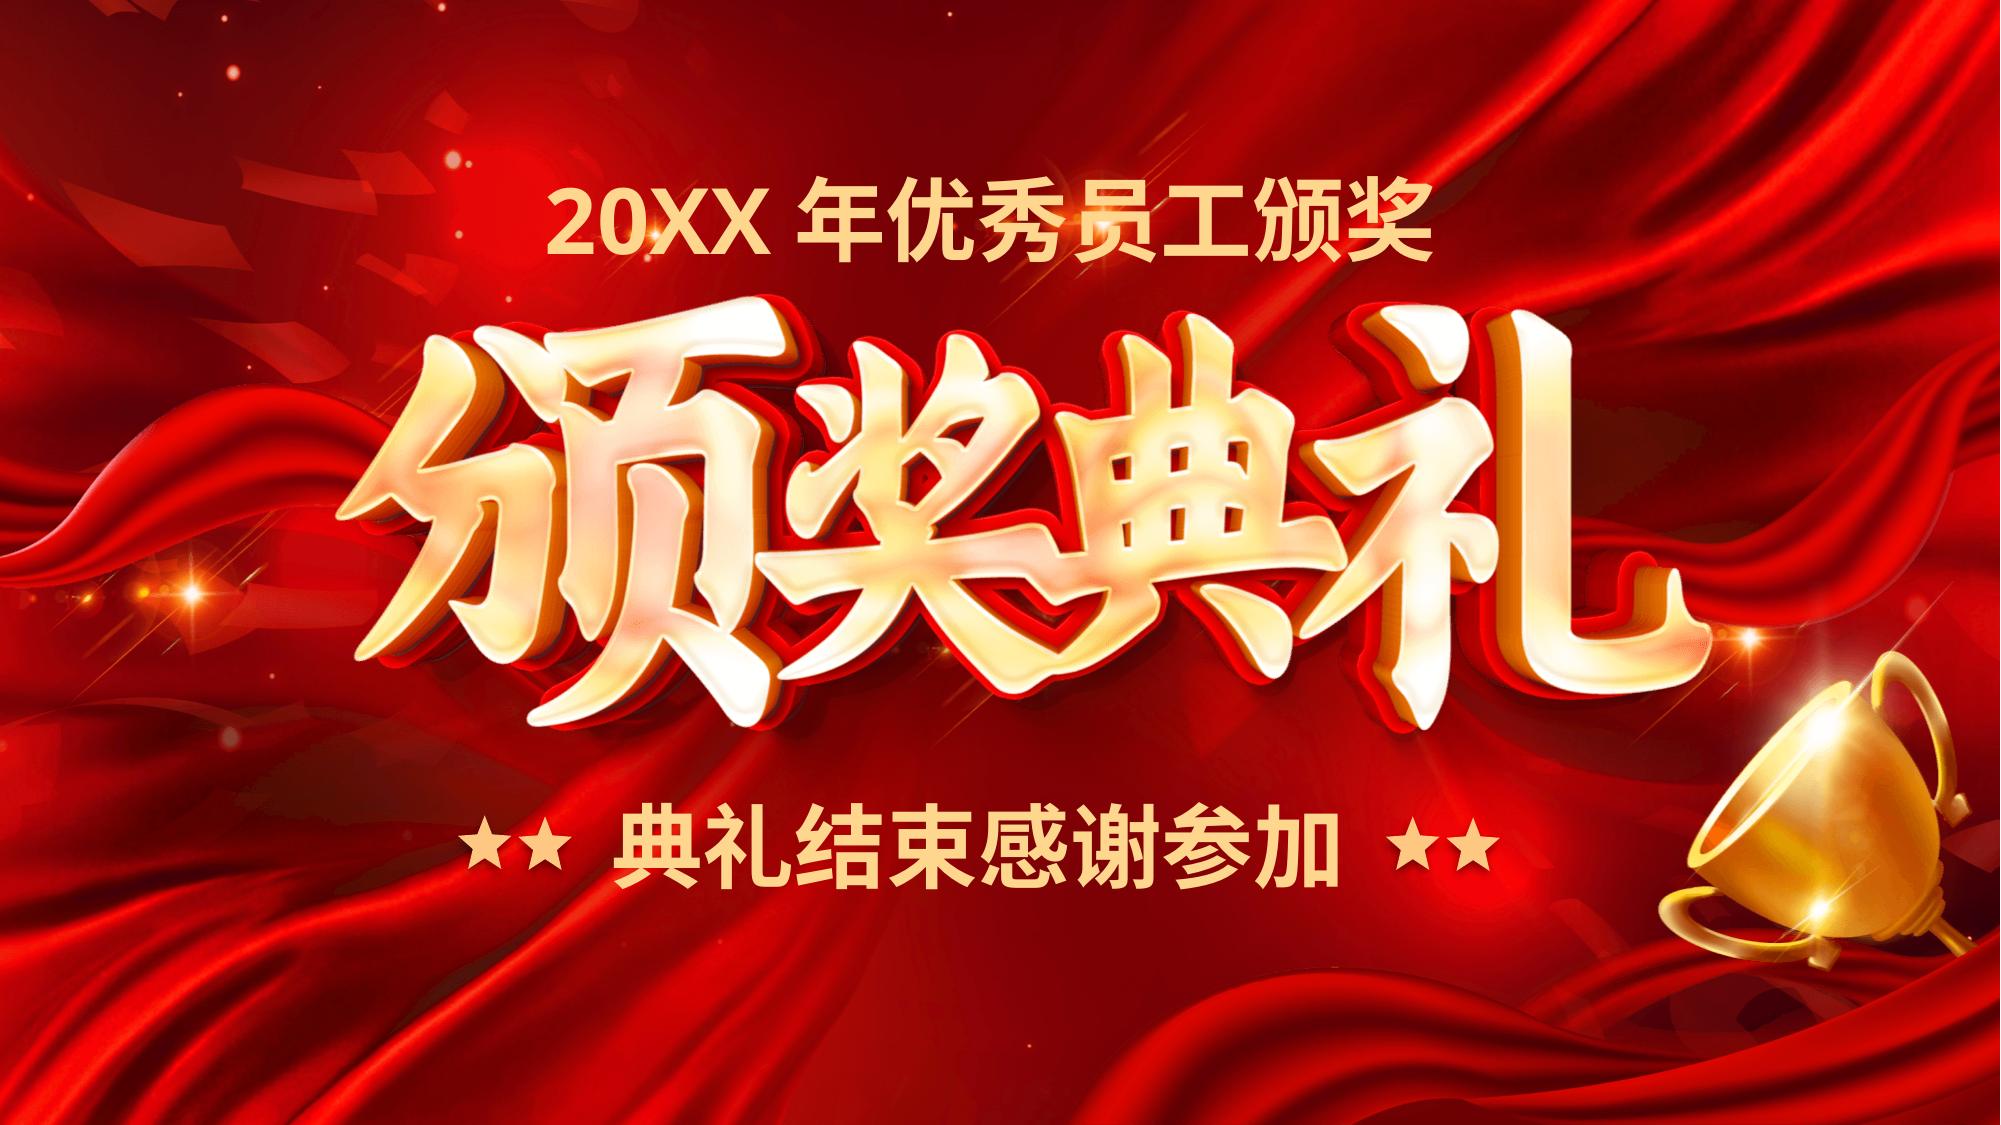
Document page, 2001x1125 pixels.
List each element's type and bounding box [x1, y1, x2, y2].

text_box [457, 815, 572, 871]
text_box [1385, 816, 1500, 872]
picture [0, 0, 2000, 1125]
